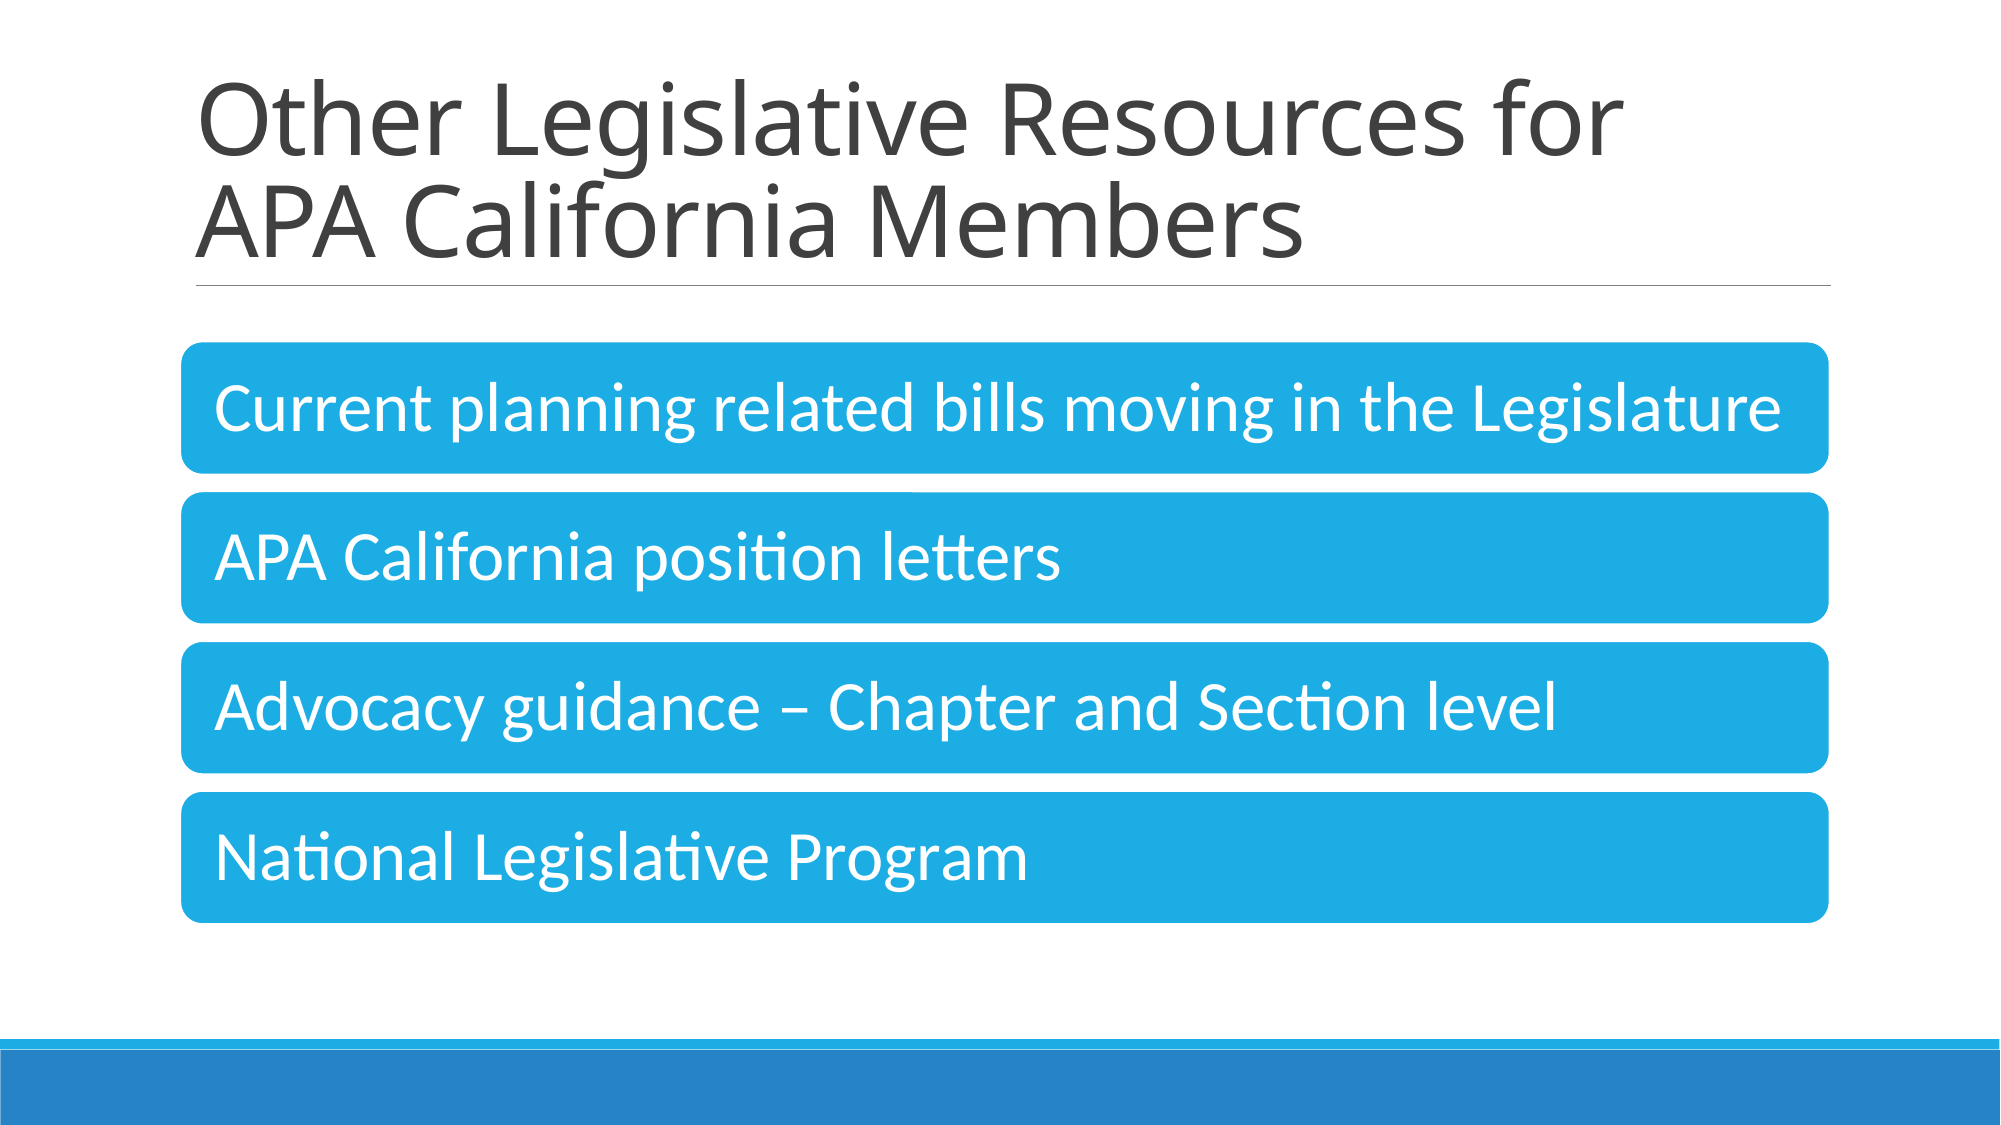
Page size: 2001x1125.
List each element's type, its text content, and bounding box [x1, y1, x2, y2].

title Other Legislative Resources for APA California Members [180, 47, 1830, 285]
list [179, 302, 1831, 964]
